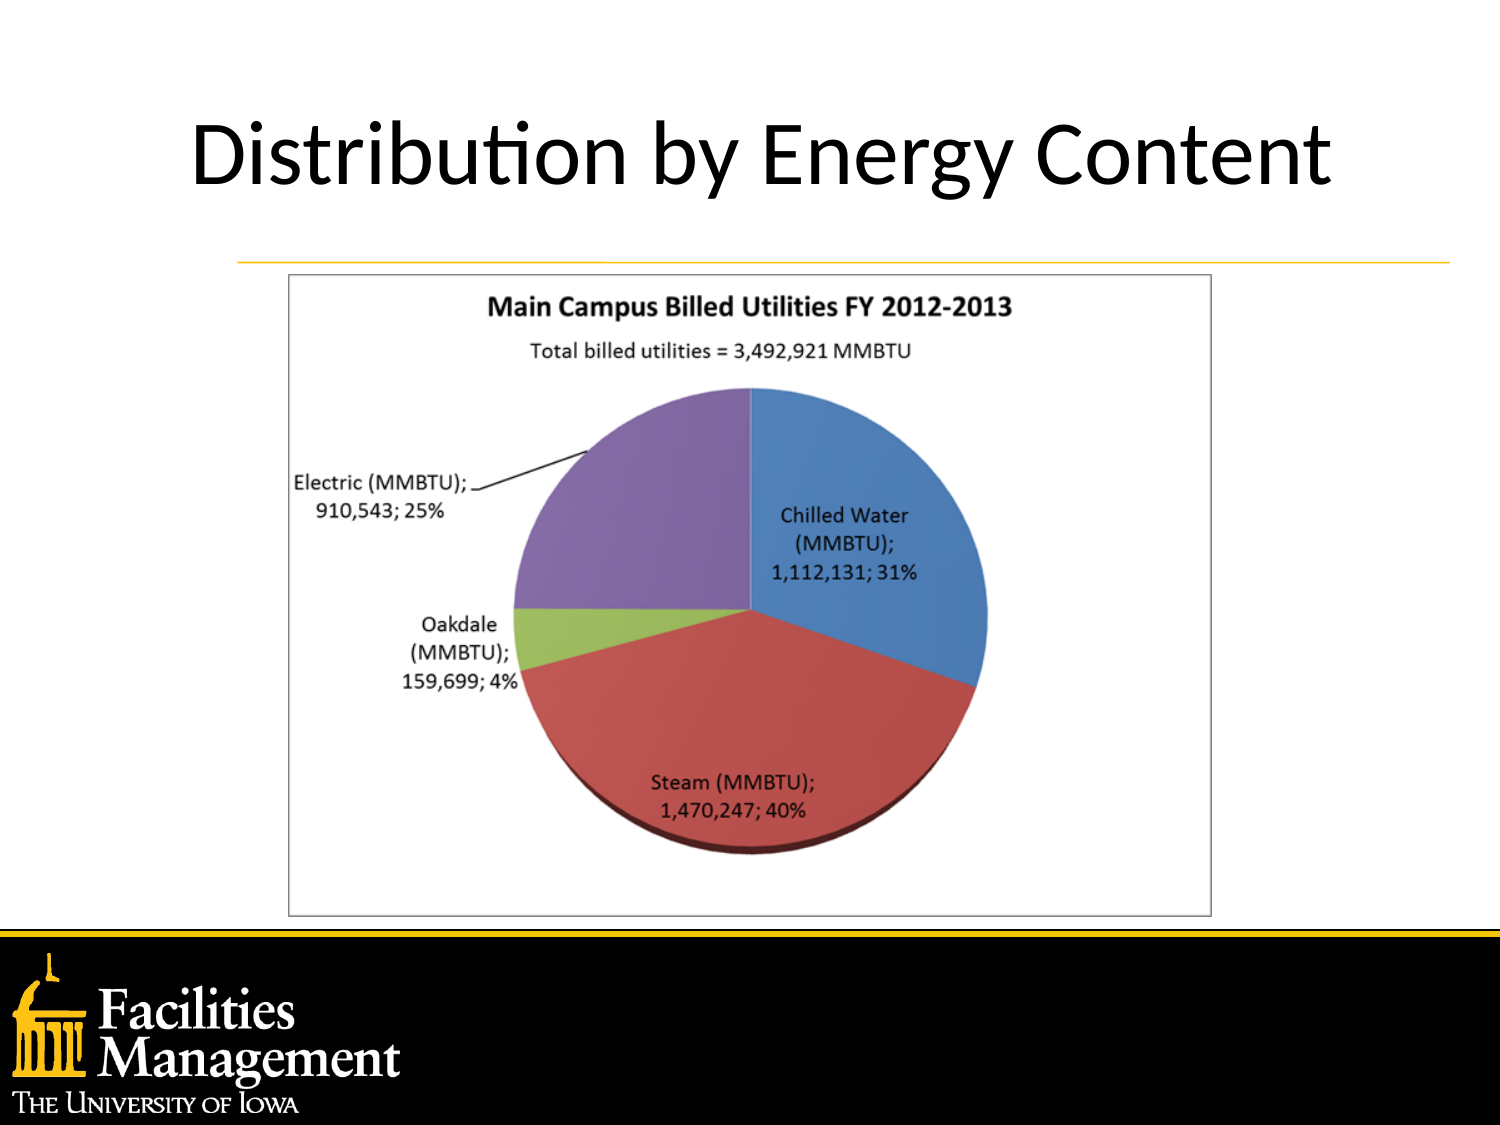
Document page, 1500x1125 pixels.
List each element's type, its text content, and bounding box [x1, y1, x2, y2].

picture [287, 274, 1213, 917]
title Distribution by Energy Content [75, 45, 1450, 250]
picture [12, 953, 400, 1113]
